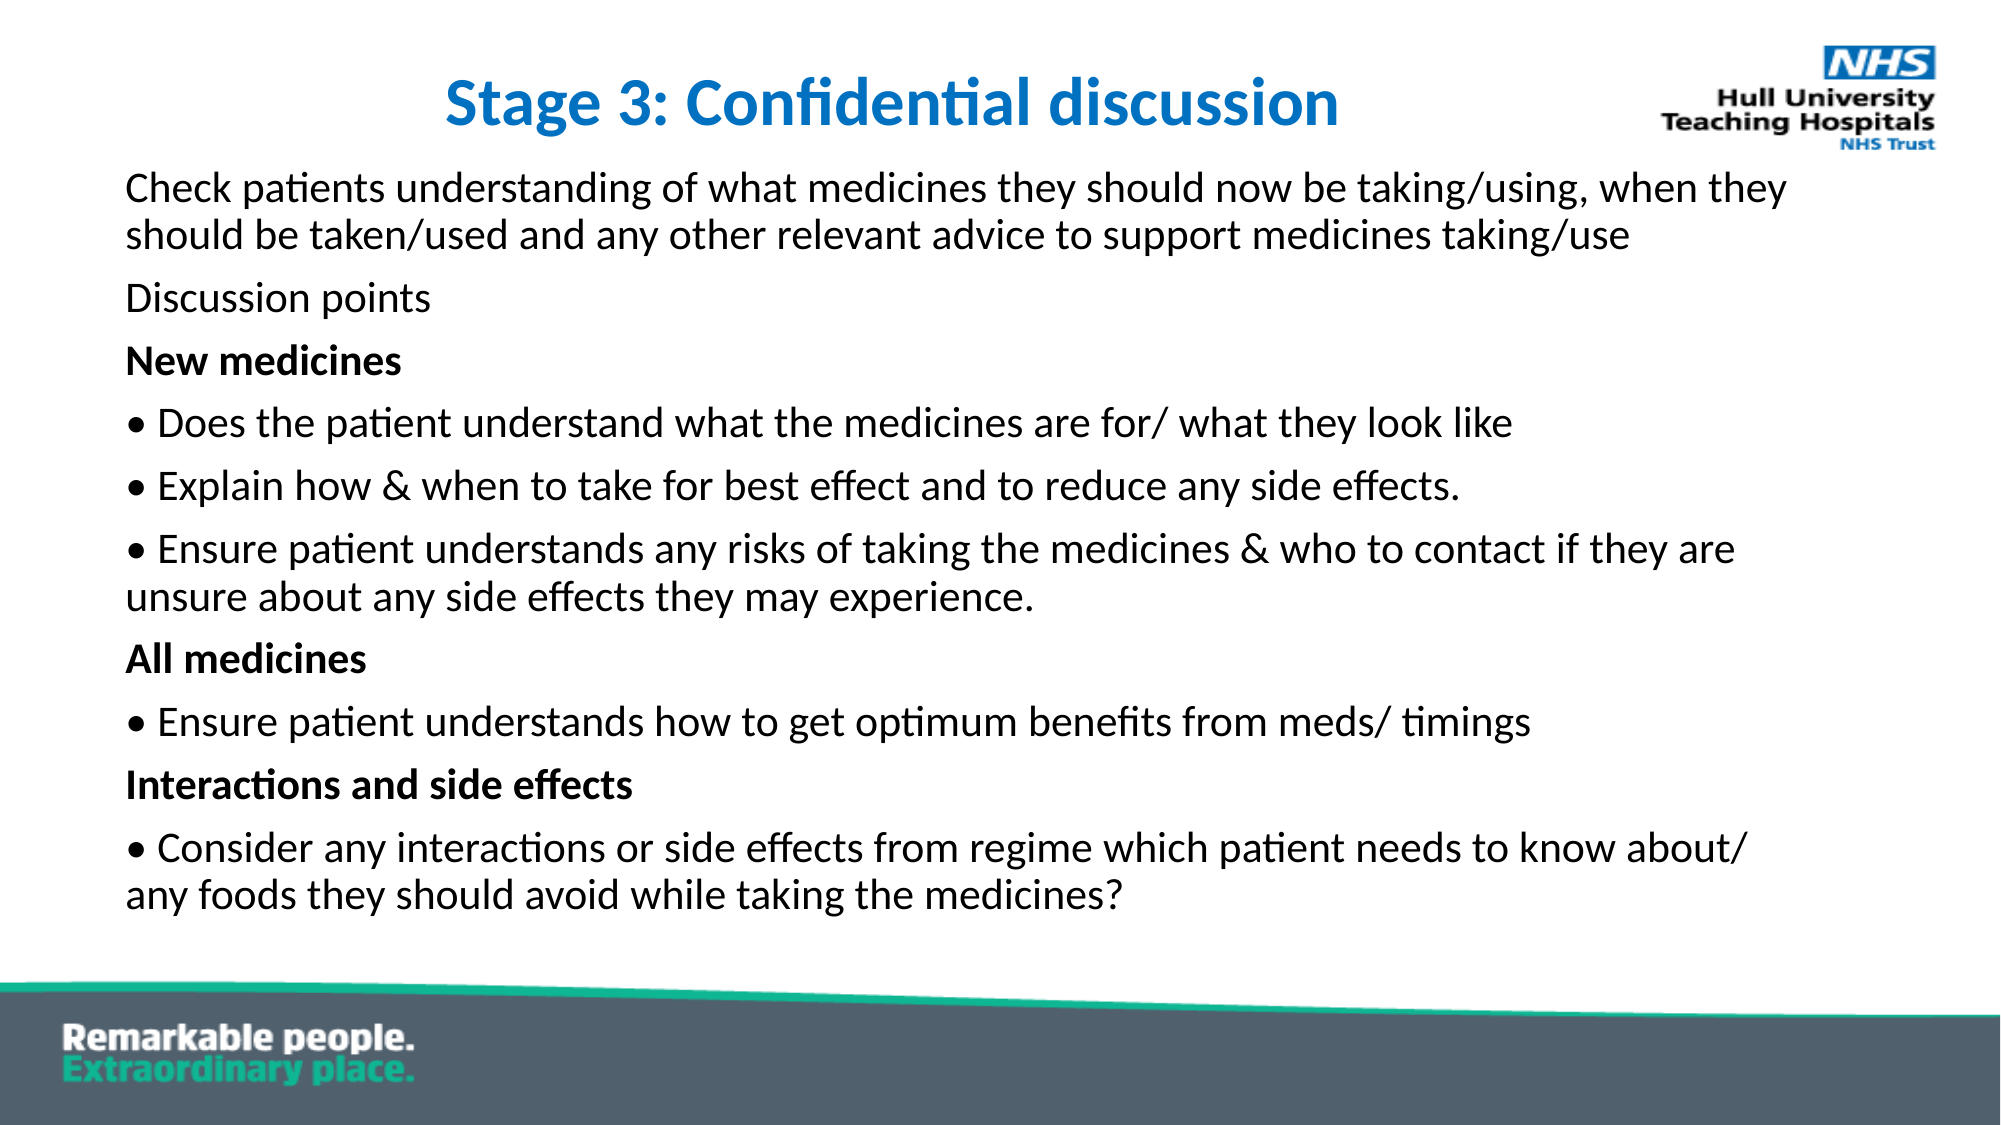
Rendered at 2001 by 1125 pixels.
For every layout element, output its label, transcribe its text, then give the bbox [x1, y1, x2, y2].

title Stage 3: Confidential discussion [430, 48, 1735, 156]
picture [0, 0, 2001, 1125]
list Check patients understanding of what medicines they should now be taking/using, when they should be taken/used and any other relevant advice to support medicines taking/use Discussion points New medicines • Does the patient understand what the medicines are for/ what they look like • Explain how & when to take for best effect and to reduce any side effects. • Ensure patient understands any risks of taking the medicines & who to contact if they are unsure about any side effects they may experience. All medicines • Ensure patient understands how to get optimum benefits from meds/ timings Interactions and side effects • Consider any interactions or side effects from regime which patient needs to know about/ any foods they should avoid while taking the medicines? [110, 156, 1836, 871]
